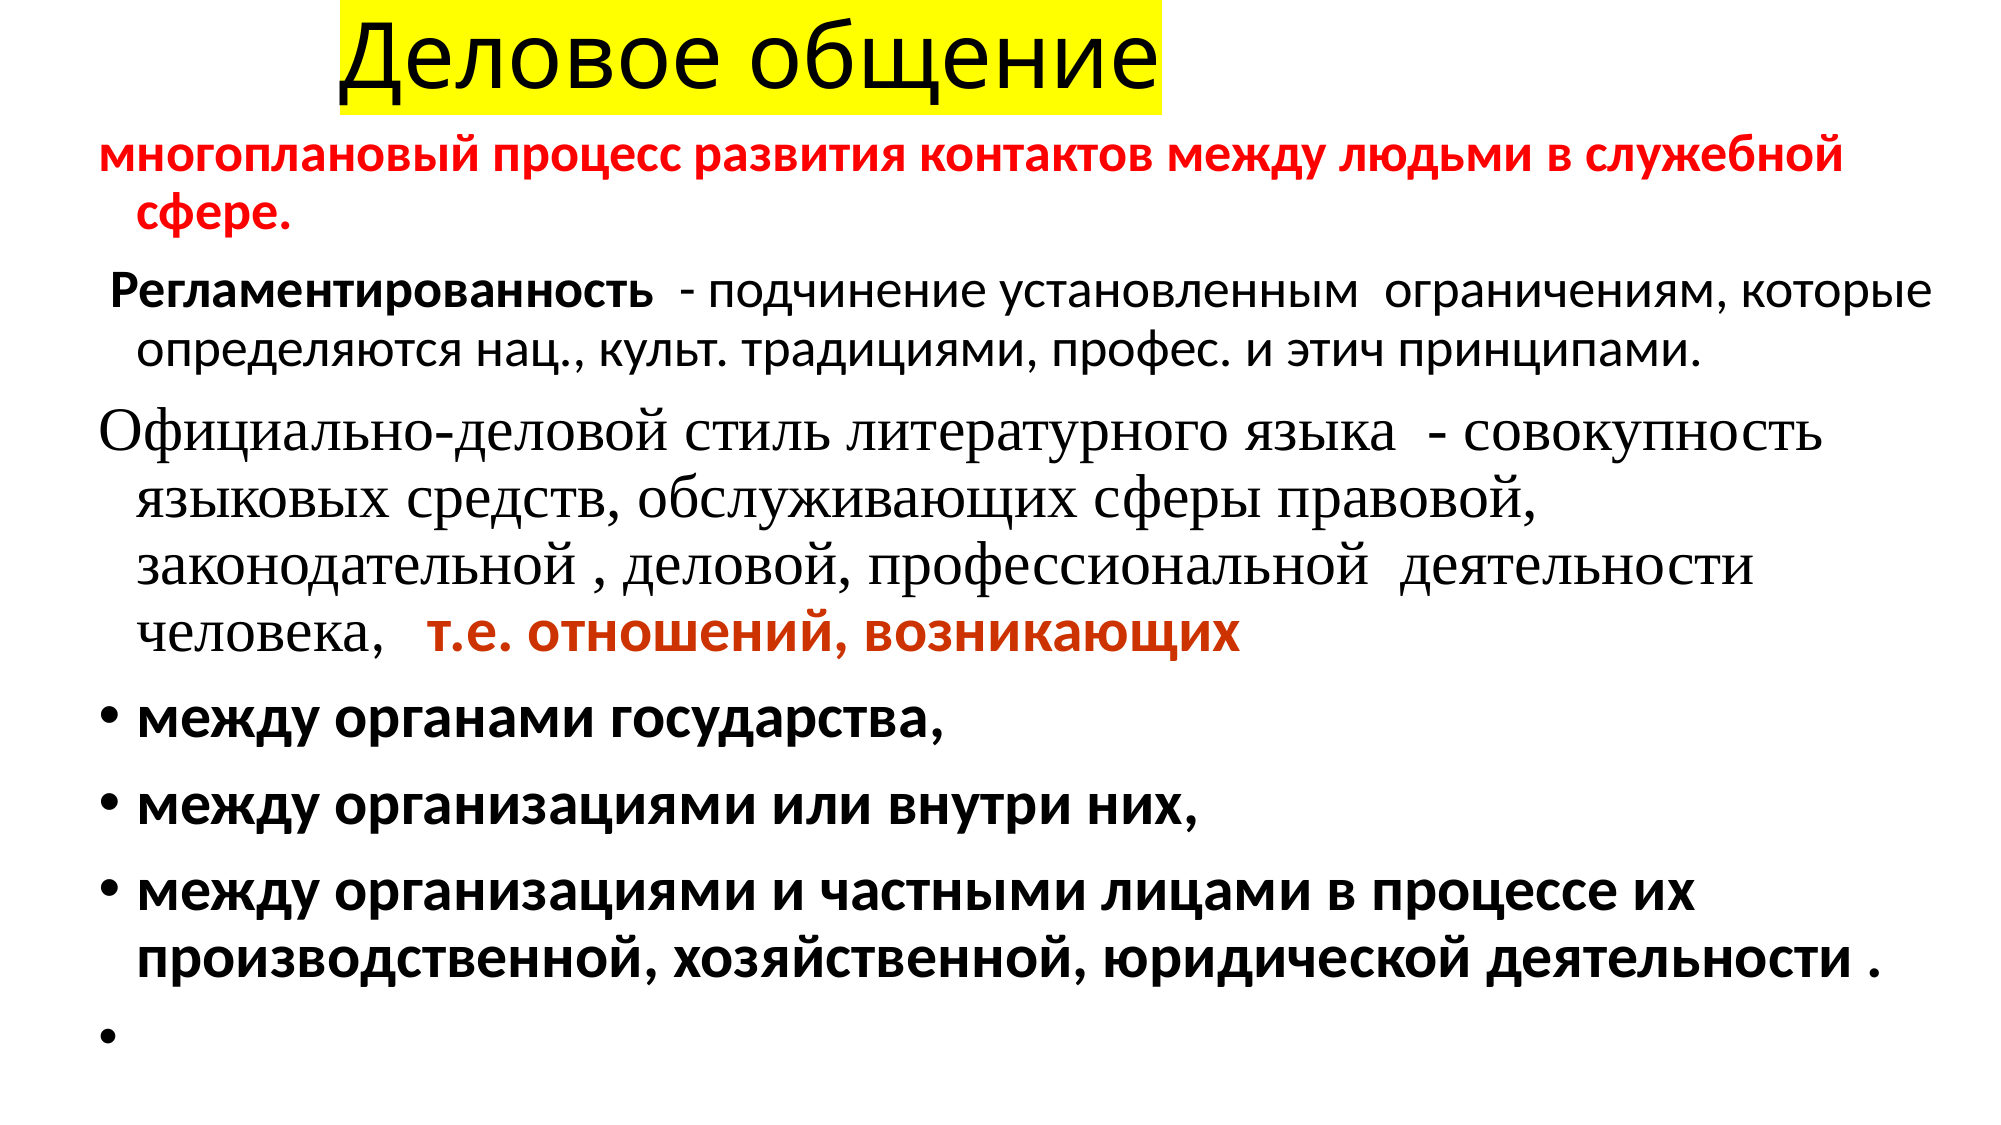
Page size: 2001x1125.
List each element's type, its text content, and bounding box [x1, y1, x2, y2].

list многоплановый процесс развития контактов между людьми в служебной сфере. Регламентированность - подчинение установленным ограничениям, которые определяются нац., культ. традициями, профес. и этич принципами. Официально-деловой стиль литературного языка - совокупность языковых средств, обслуживающих сферы правовой, законодательной , деловой, профессиональной деятельности человека, т.е. отношений, возникающих между органами государства, между организациями или внутри них, между организациями и частными лицами в процессе их производственной, хозяйственной, юридической деятельности . [83, 117, 1958, 1090]
title Деловое общение [324, 0, 1675, 117]
